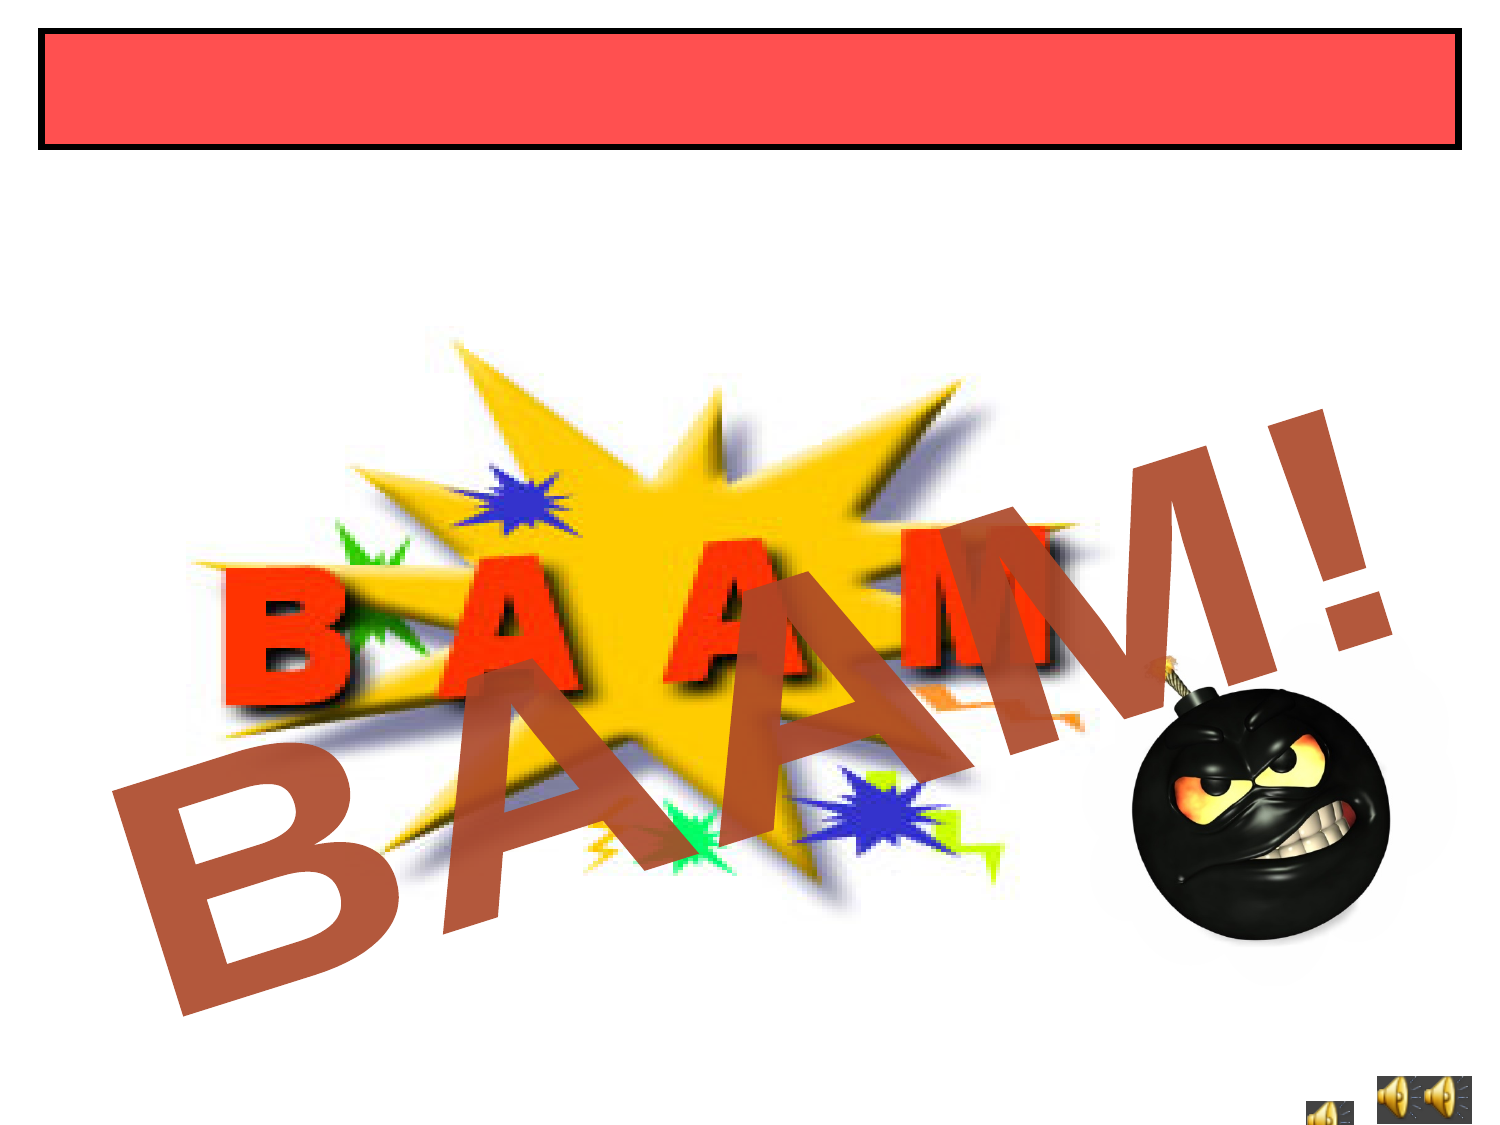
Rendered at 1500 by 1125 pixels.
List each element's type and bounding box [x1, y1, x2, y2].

picture [147, 325, 1458, 986]
text_box [41, 30, 1459, 147]
picture [1304, 1099, 1356, 1125]
picture [1375, 1074, 1474, 1125]
